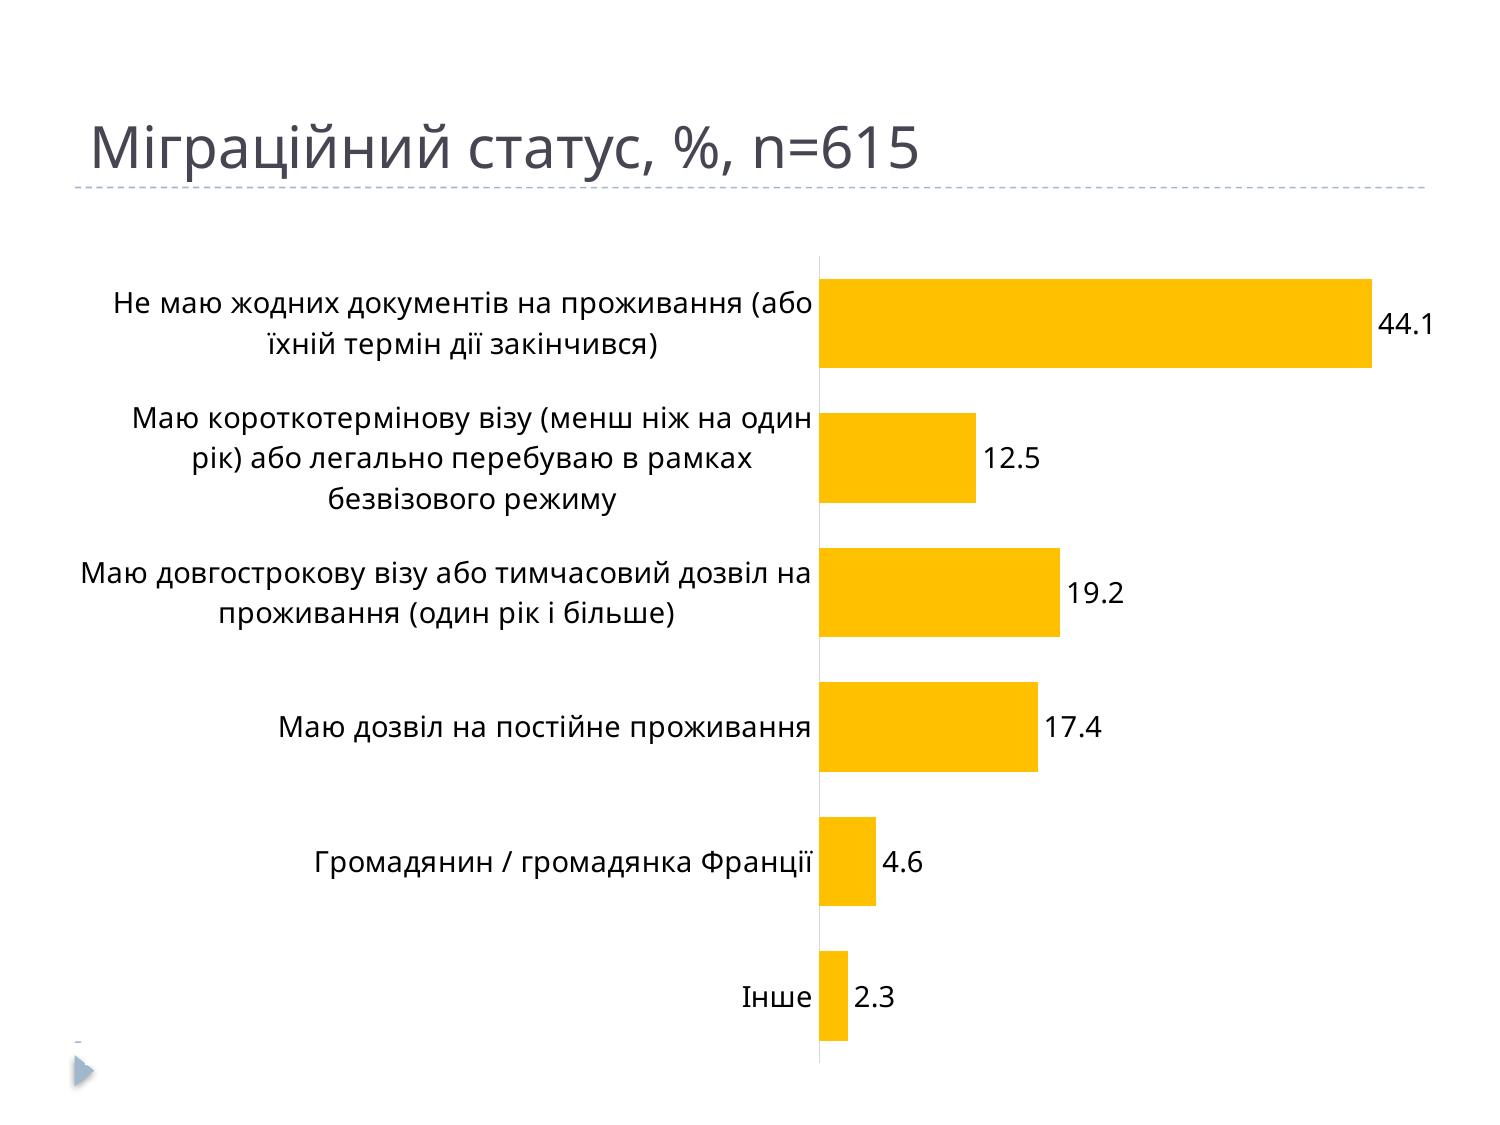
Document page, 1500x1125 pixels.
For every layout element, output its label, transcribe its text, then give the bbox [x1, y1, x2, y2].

title Міграційний статус, %, n=615 [75, 24, 1425, 188]
chart [79, 255, 1448, 1066]
